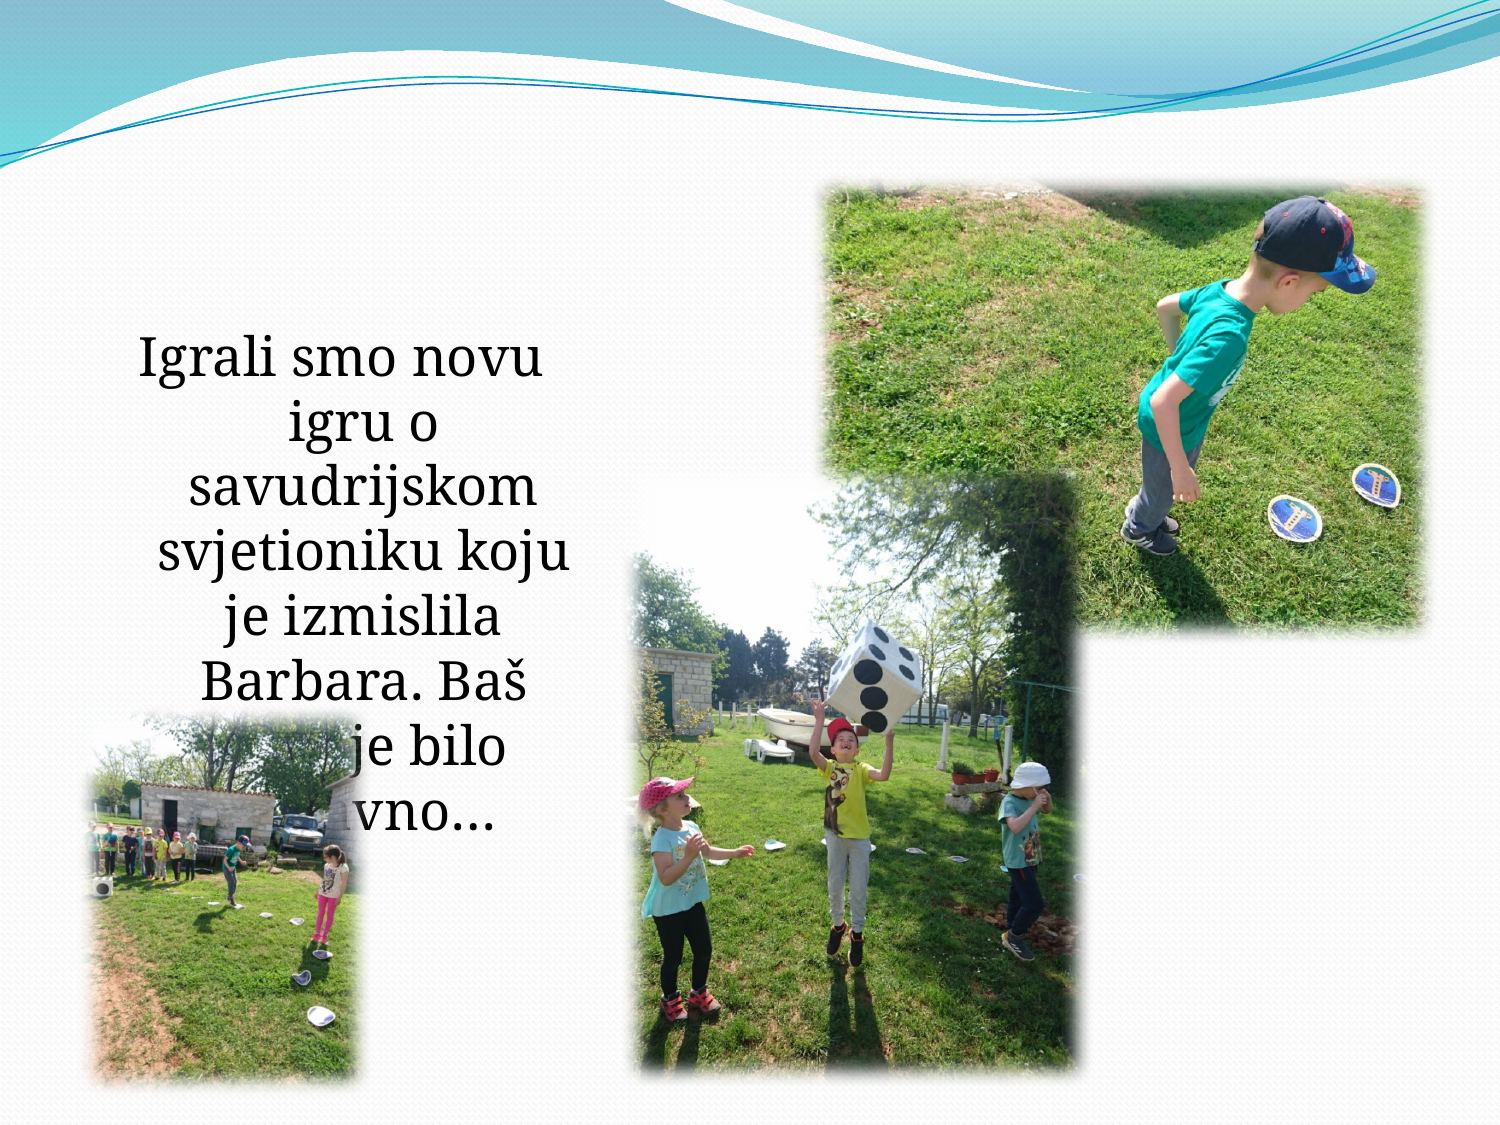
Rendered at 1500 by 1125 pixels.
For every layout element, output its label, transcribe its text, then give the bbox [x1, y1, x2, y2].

picture [107, 1060, 343, 1069]
picture [27, 734, 422, 1049]
list Igrali smo novu igru o savudrijskom svjetioniku koju je izmislila Barbara. Baš nam je bilo zabavno… [75, 314, 609, 1038]
picture [541, 172, 1440, 1008]
picture [649, 1018, 1065, 1059]
